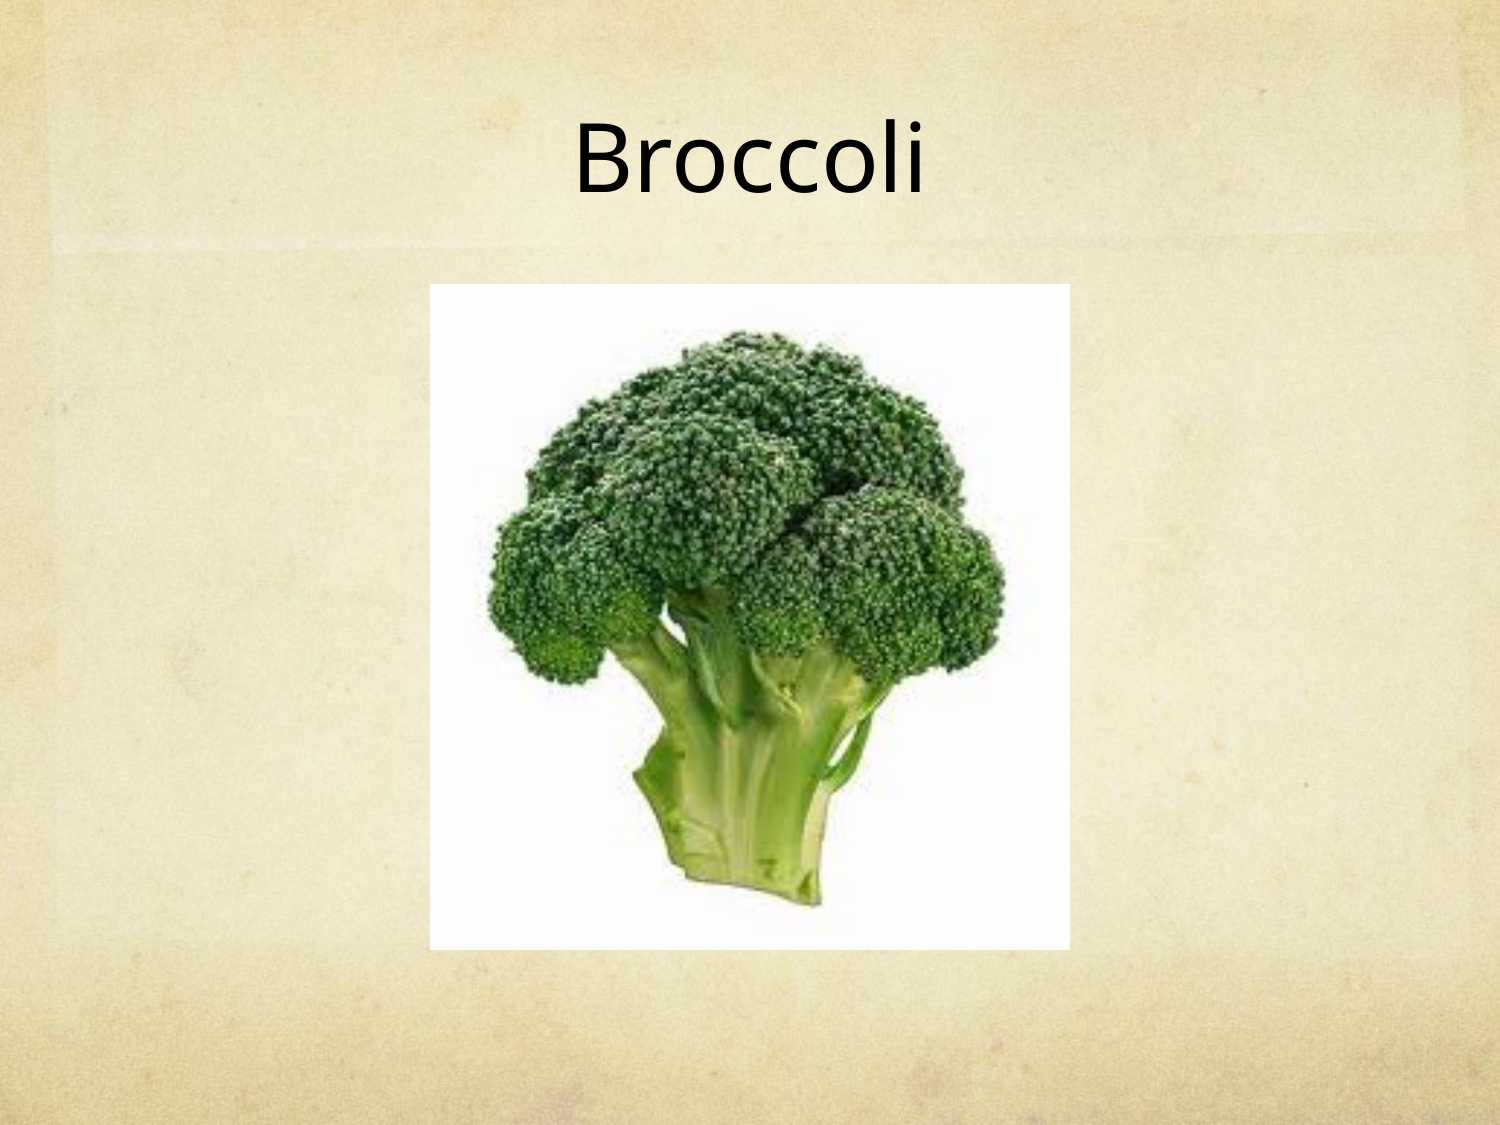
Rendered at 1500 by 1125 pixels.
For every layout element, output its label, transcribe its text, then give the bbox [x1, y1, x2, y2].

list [149, 284, 1351, 951]
picture [0, 0, 1500, 1125]
title Broccoli [150, 82, 1350, 225]
